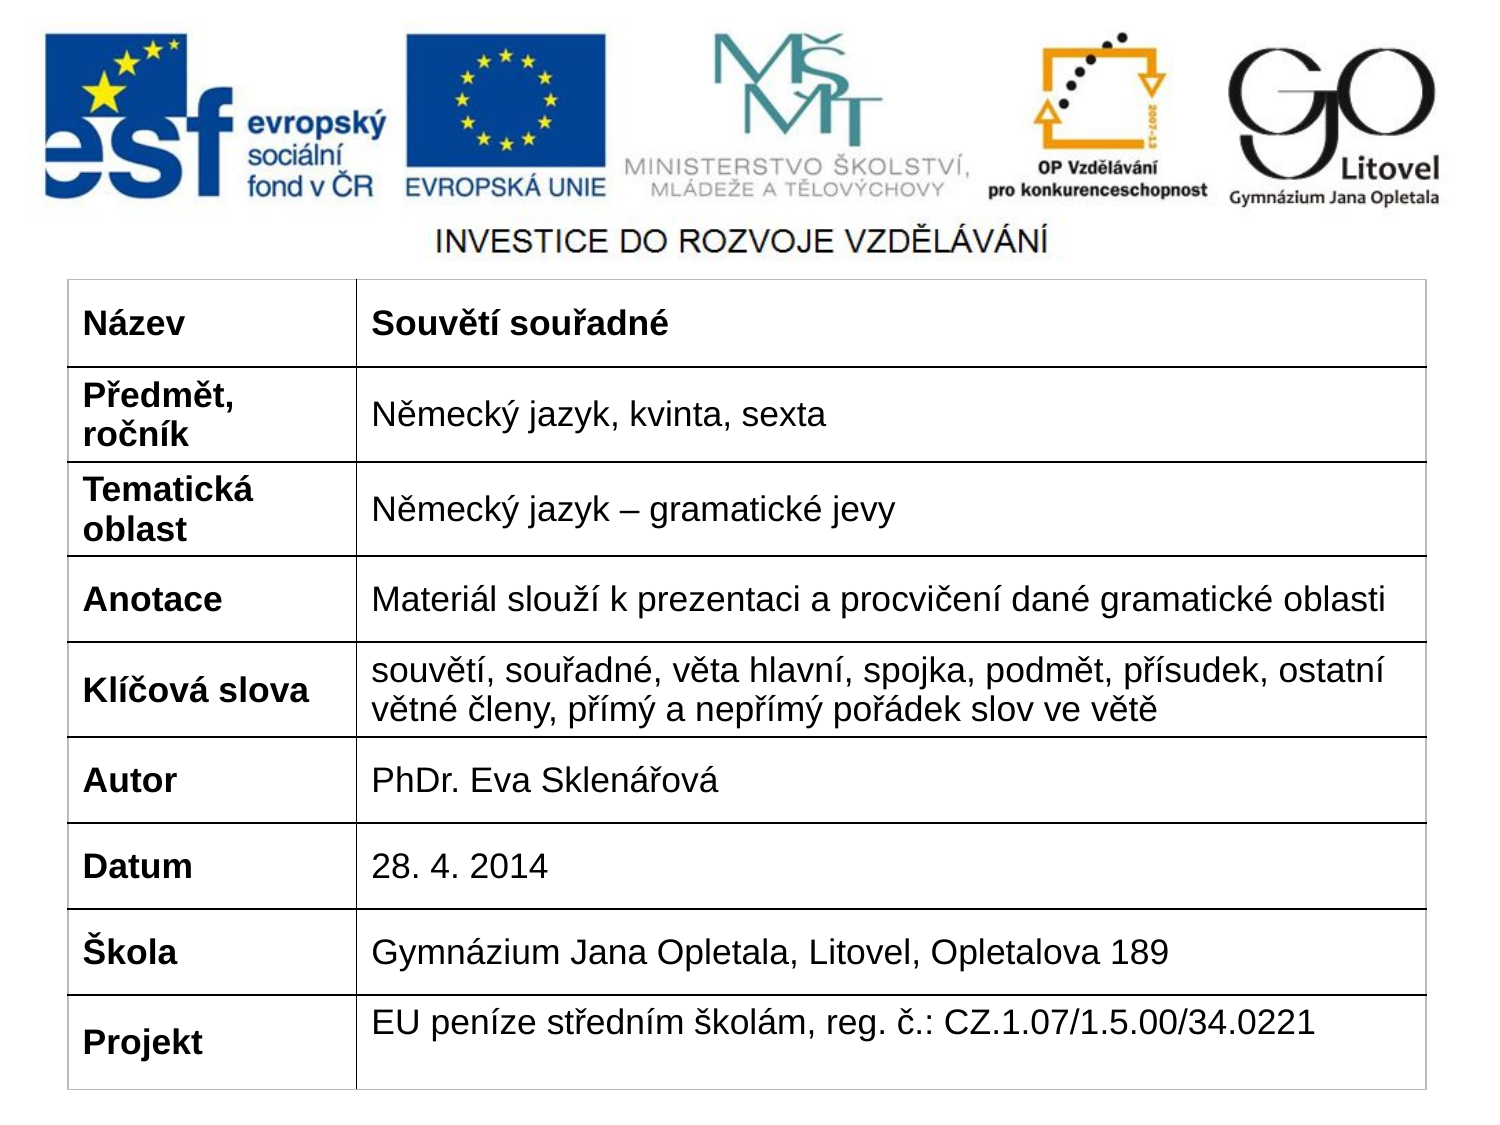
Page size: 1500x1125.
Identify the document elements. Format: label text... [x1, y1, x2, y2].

table_cell Materiál slouží k prezentaci a procvičení dané gramatické oblasti [357, 557, 1425, 641]
table_cell Autor [69, 738, 356, 822]
picture [29, 18, 1465, 273]
table_cell Datum [69, 824, 356, 908]
table_cell Tematická oblast [69, 463, 356, 555]
table_cell Gymnázium Jana Opletala, Litovel, Opletalova 189 [357, 910, 1425, 994]
table_cell Německý jazyk – gramatické jevy [357, 463, 1425, 555]
table_cell EU peníze středním školám, reg. č.: CZ.1.07/1.5.00/34.0221 [357, 996, 1425, 1089]
table_cell Projekt [69, 996, 356, 1089]
table_cell Německý jazyk, kvinta, sexta [357, 368, 1425, 461]
table_cell PhDr. Eva Sklenářová [357, 738, 1425, 822]
table_cell Předmět, ročník [69, 368, 356, 461]
table_cell souvětí, souřadné, věta hlavní, spojka, podmět, přísudek, ostatní větné členy, přímý a nepřímý pořádek slov ve větě [357, 643, 1425, 736]
table_cell Škola [69, 910, 356, 994]
table_cell 28. 4. 2014 [357, 824, 1425, 908]
table_cell Anotace [69, 557, 356, 641]
table_header Souvětí souřadné [357, 281, 1425, 366]
table_cell Klíčová slova [69, 643, 356, 736]
table_header Název [69, 281, 356, 366]
